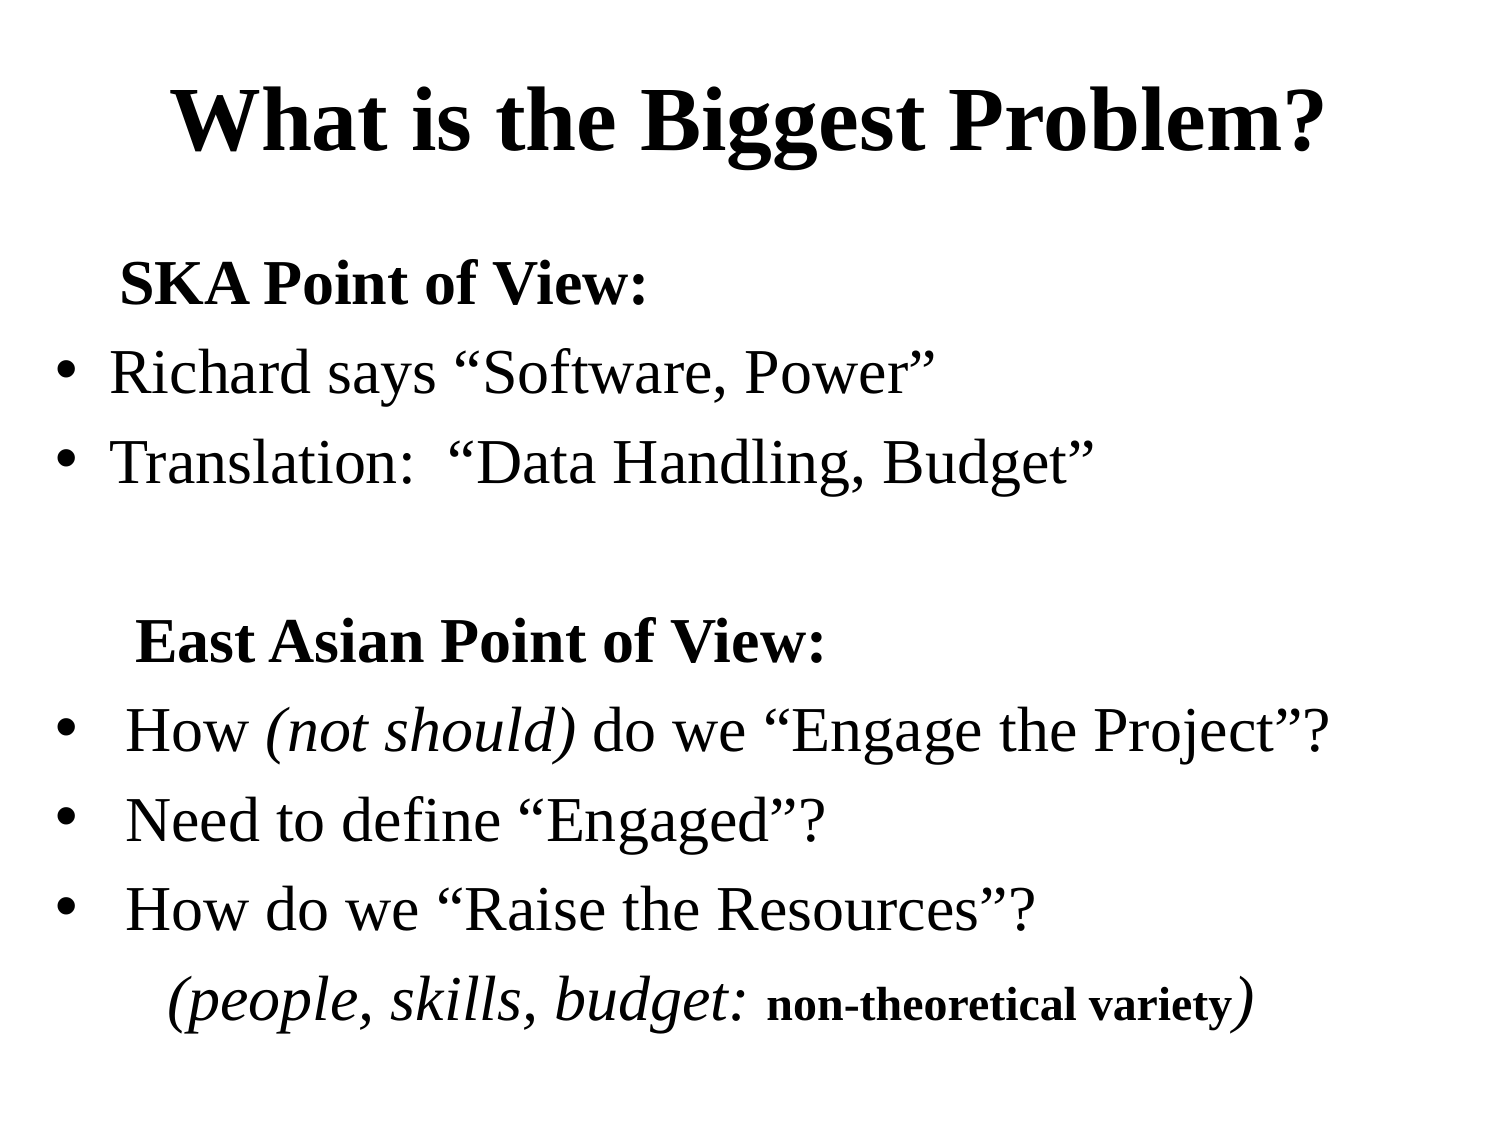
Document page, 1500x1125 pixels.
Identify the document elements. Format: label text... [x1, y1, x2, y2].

title What is the Biggest Problem? [75, 20, 1425, 208]
list SKA Point of View: Richard says “Software, Power” Translation: “Data Handling, Budget” East Asian Point of View: How (not should) do we “Engage the Project”? Need to define “Engaged”? How do we “Raise the Resources”? (people, skills, budget: non-theoretical variety) [40, 232, 1469, 1049]
